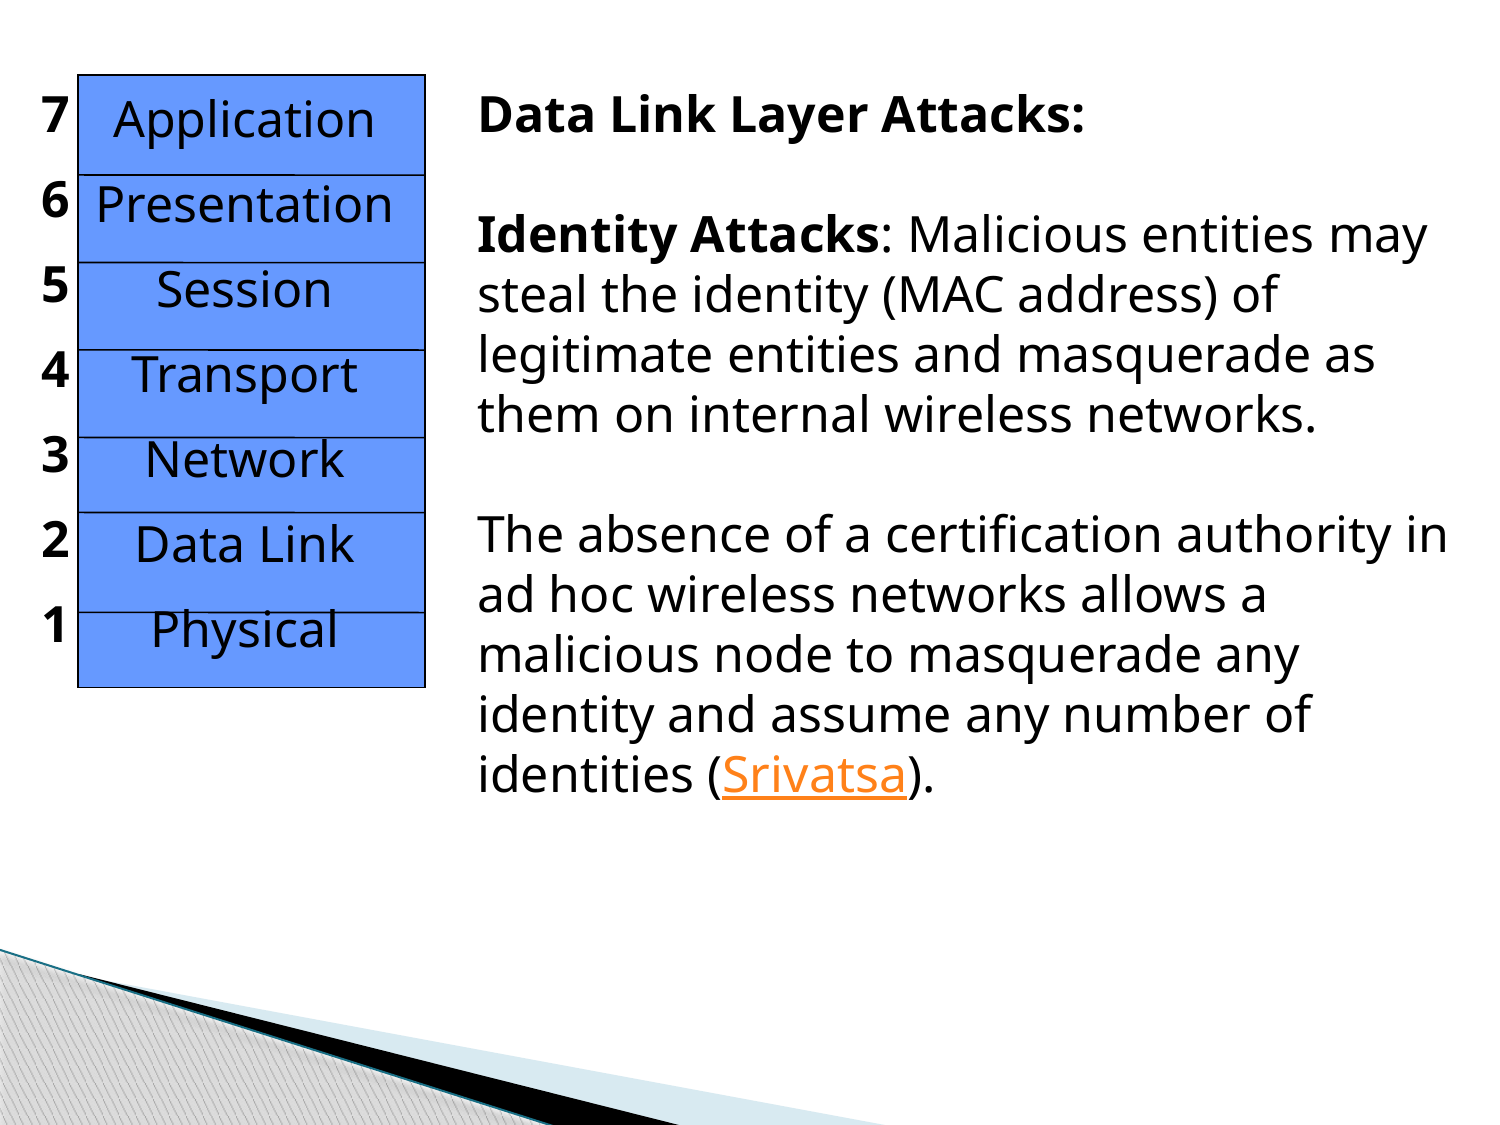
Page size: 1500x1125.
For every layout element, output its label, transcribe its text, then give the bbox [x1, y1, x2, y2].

text_box Data Link Layer Attacks: Identity Attacks: Malicious entities may steal the identity (MAC address) of legitimate entities and masquerade as them on internal wireless networks. The absence of a certification authority in ad hoc wireless networks allows a malicious node to masquerade any identity and assume any number of identities (Srivatsa). [462, 74, 1475, 855]
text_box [26, 74, 426, 690]
